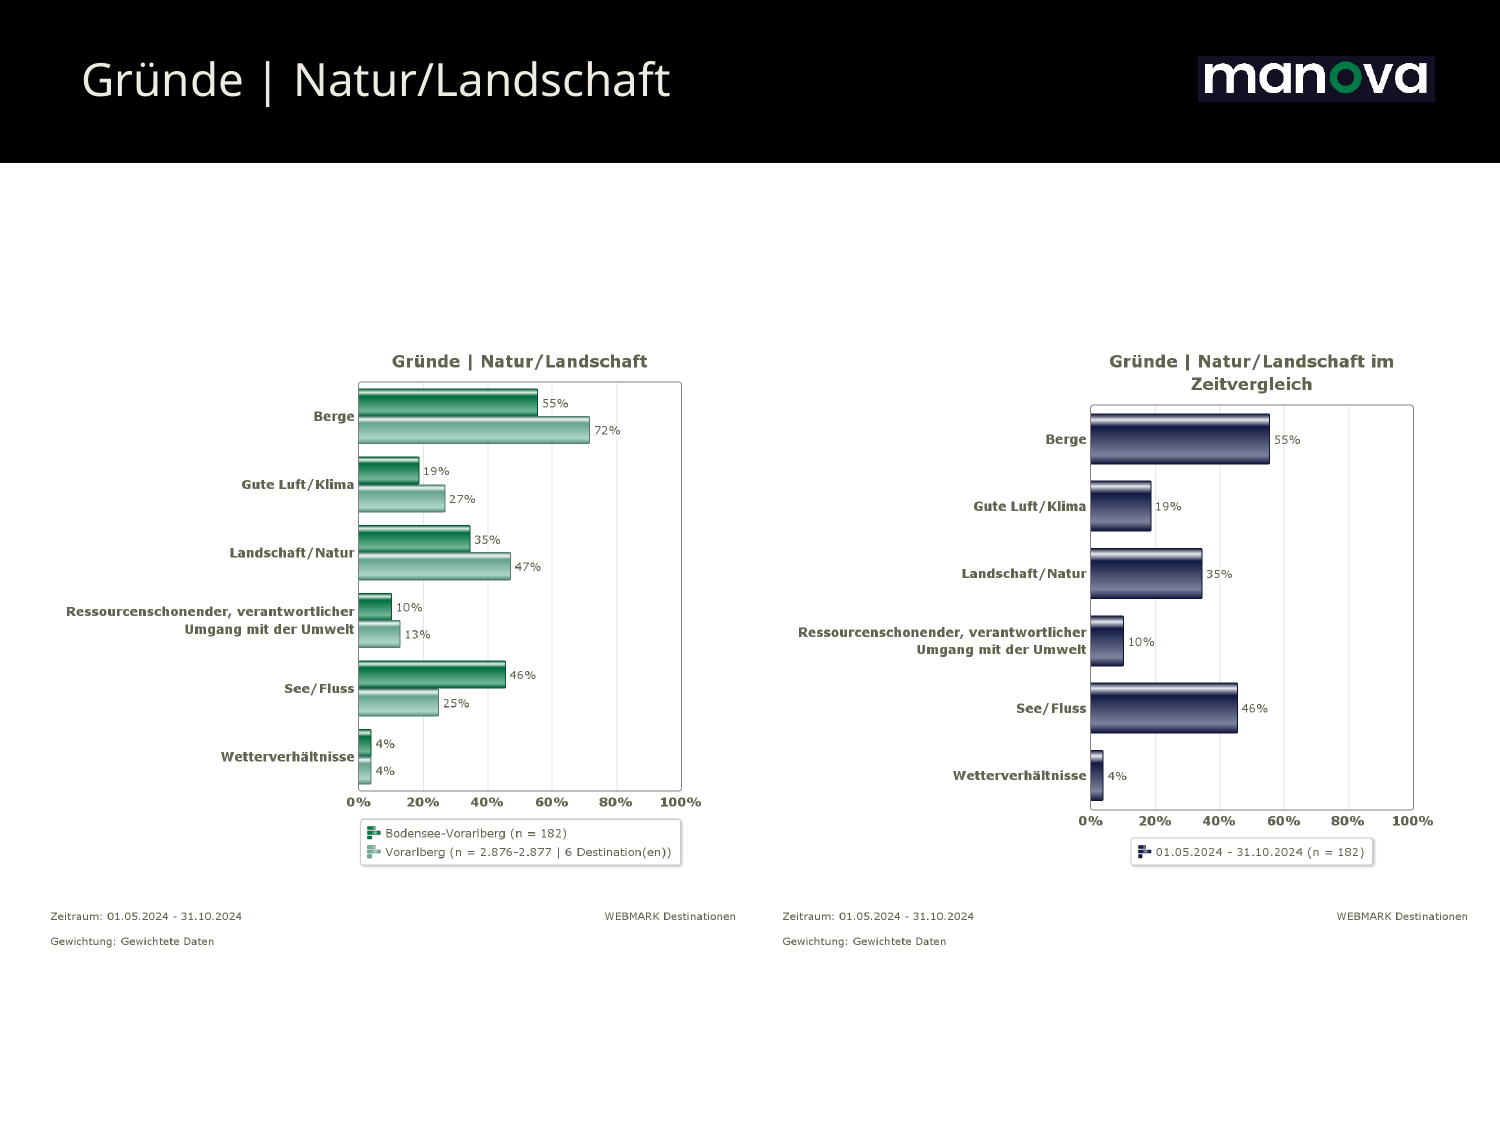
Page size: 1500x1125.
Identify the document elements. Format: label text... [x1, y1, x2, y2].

title Gründe | Natur/Landschaft [66, 19, 1069, 137]
picture [1198, 56, 1436, 102]
picture [779, 315, 1471, 972]
picture [46, 315, 739, 972]
